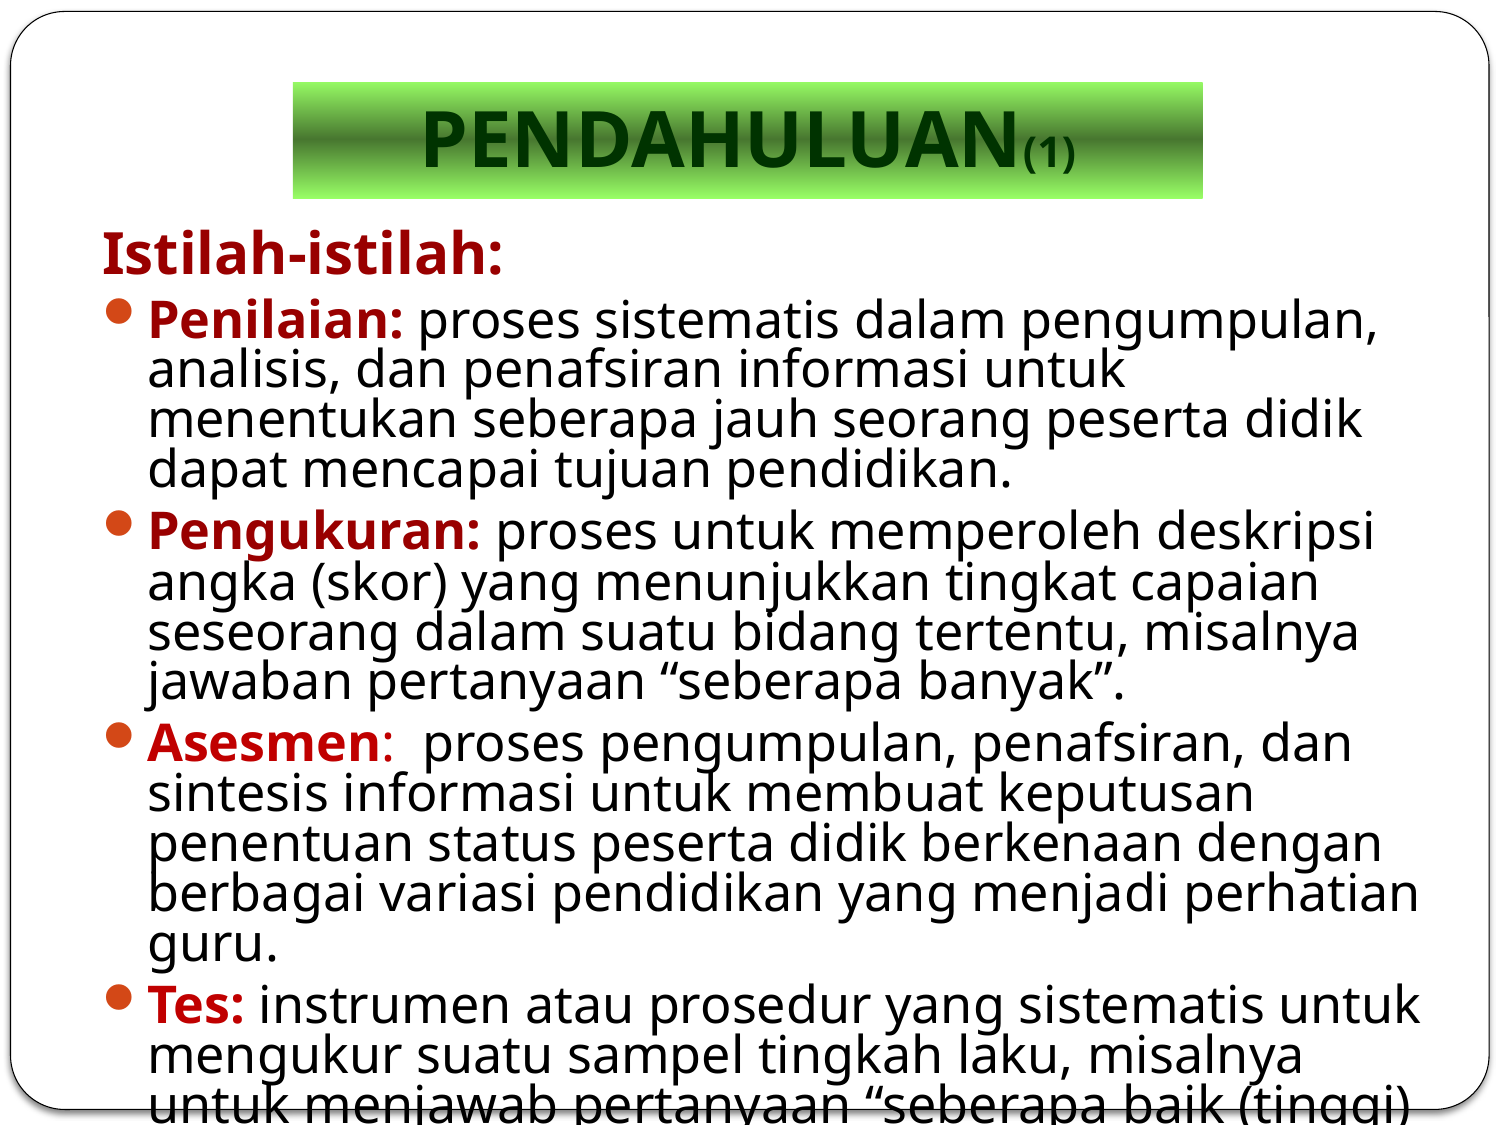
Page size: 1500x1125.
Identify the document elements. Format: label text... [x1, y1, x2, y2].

list Istilah-istilah: Penilaian: proses sistematis dalam pengumpulan, analisis, dan penafsiran informasi untuk menentukan seberapa jauh seorang peserta didik dapat mencapai tujuan pendidikan. Pengukuran: proses untuk memperoleh deskripsi angka (skor) yang menunjukkan tingkat capaian seseorang dalam suatu bidang tertentu, misalnya jawaban pertanyaan “seberapa banyak”. Asesmen: proses pengumpulan, penafsiran, dan sintesis informasi untuk membuat keputusan penentuan status peserta didik berkenaan dengan berbagai variasi pendidikan yang menjadi perhatian guru. Tes: instrumen atau prosedur yang sistematis untuk mengukur suatu sampel tingkah laku, misalnya untuk menjawab pertanyaan “seberapa baik (tinggi) kinerja seseorang” yang jawabnya berupa angka. [87, 222, 1446, 1067]
title PENDAHULUAN(1) [292, 82, 1203, 199]
